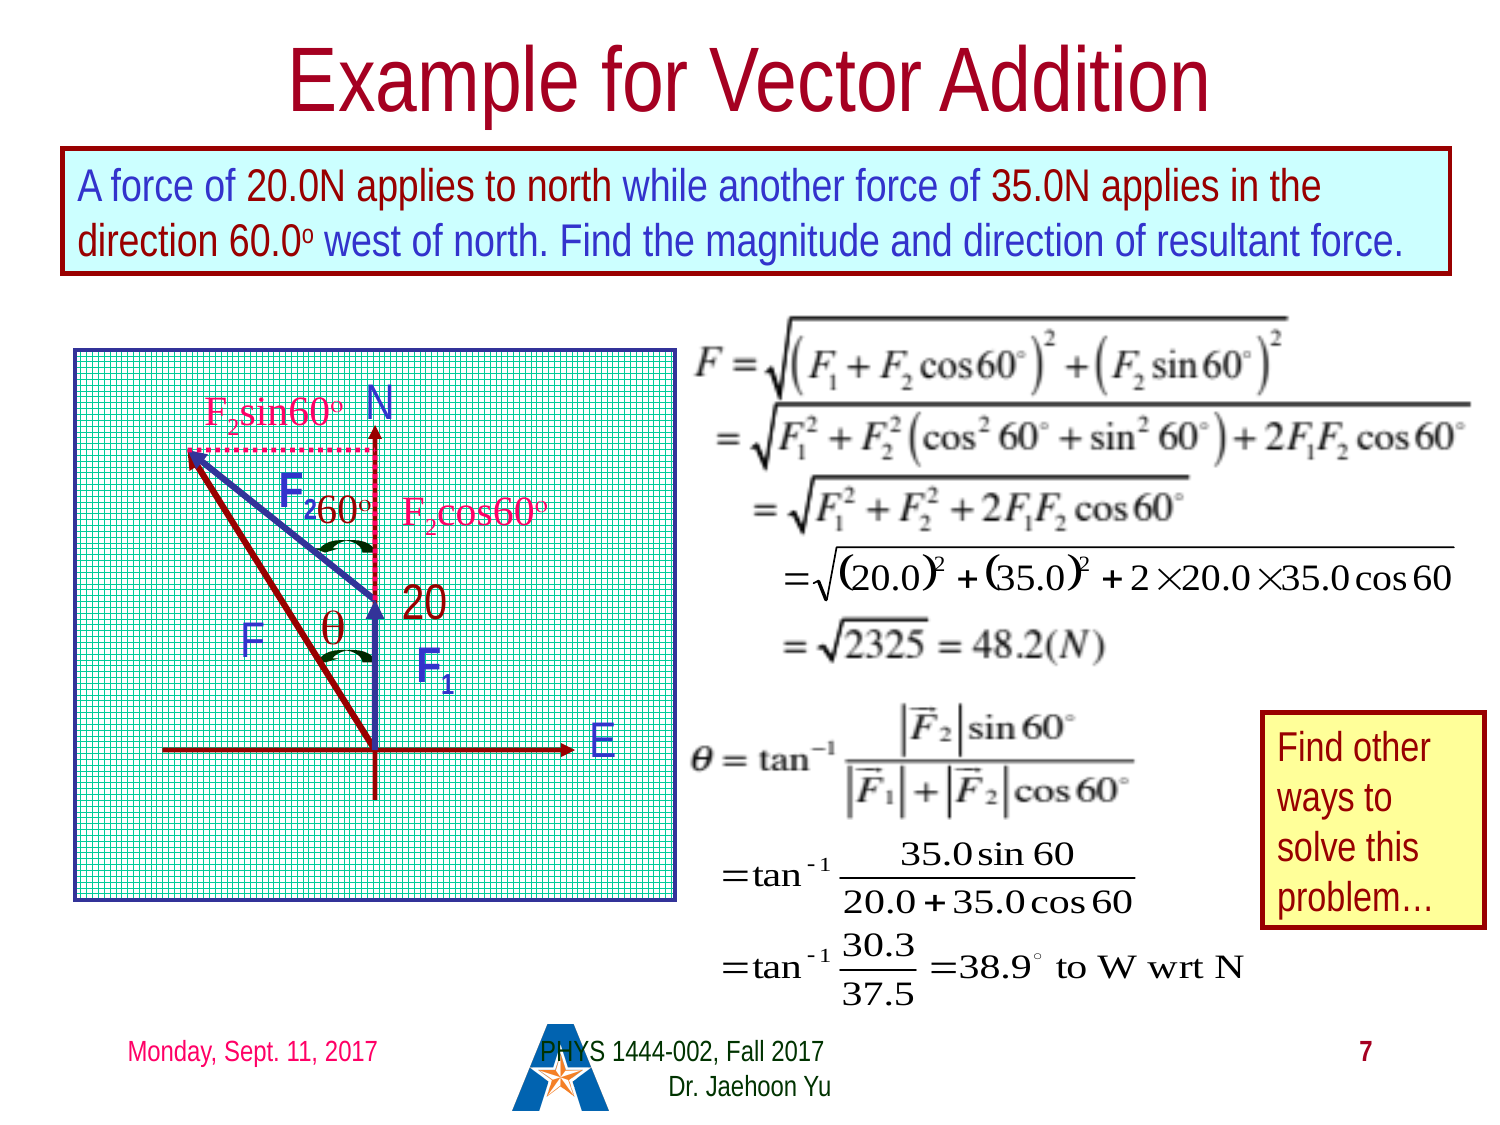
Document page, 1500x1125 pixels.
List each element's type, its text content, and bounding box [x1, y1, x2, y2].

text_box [187, 608, 369, 751]
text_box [713, 395, 1474, 474]
title Example for Vector Addition [112, 12, 1388, 138]
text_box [374, 608, 472, 751]
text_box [749, 468, 1192, 538]
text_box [774, 537, 1463, 610]
picture [512, 1101, 609, 1111]
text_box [187, 458, 369, 601]
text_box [74, 349, 676, 901]
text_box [686, 697, 1138, 821]
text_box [687, 341, 755, 380]
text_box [712, 923, 1255, 1013]
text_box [779, 612, 1109, 672]
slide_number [112, 1024, 426, 1101]
footer PHYS 1444-002, Fall 2017 Dr. Jaehoon Yu [512, 1024, 988, 1101]
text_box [374, 449, 566, 601]
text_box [712, 832, 1143, 922]
text_box Find other ways to solve this problem… [1262, 712, 1485, 928]
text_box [760, 312, 1292, 404]
slide_number 7 [1074, 1024, 1388, 1101]
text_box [187, 375, 376, 451]
text_box A force of 20.0N applies to north while another force of 35.0N applies in the direction 60.0o west of north. Find the magnitude and direction of resultant force. [62, 148, 1450, 274]
